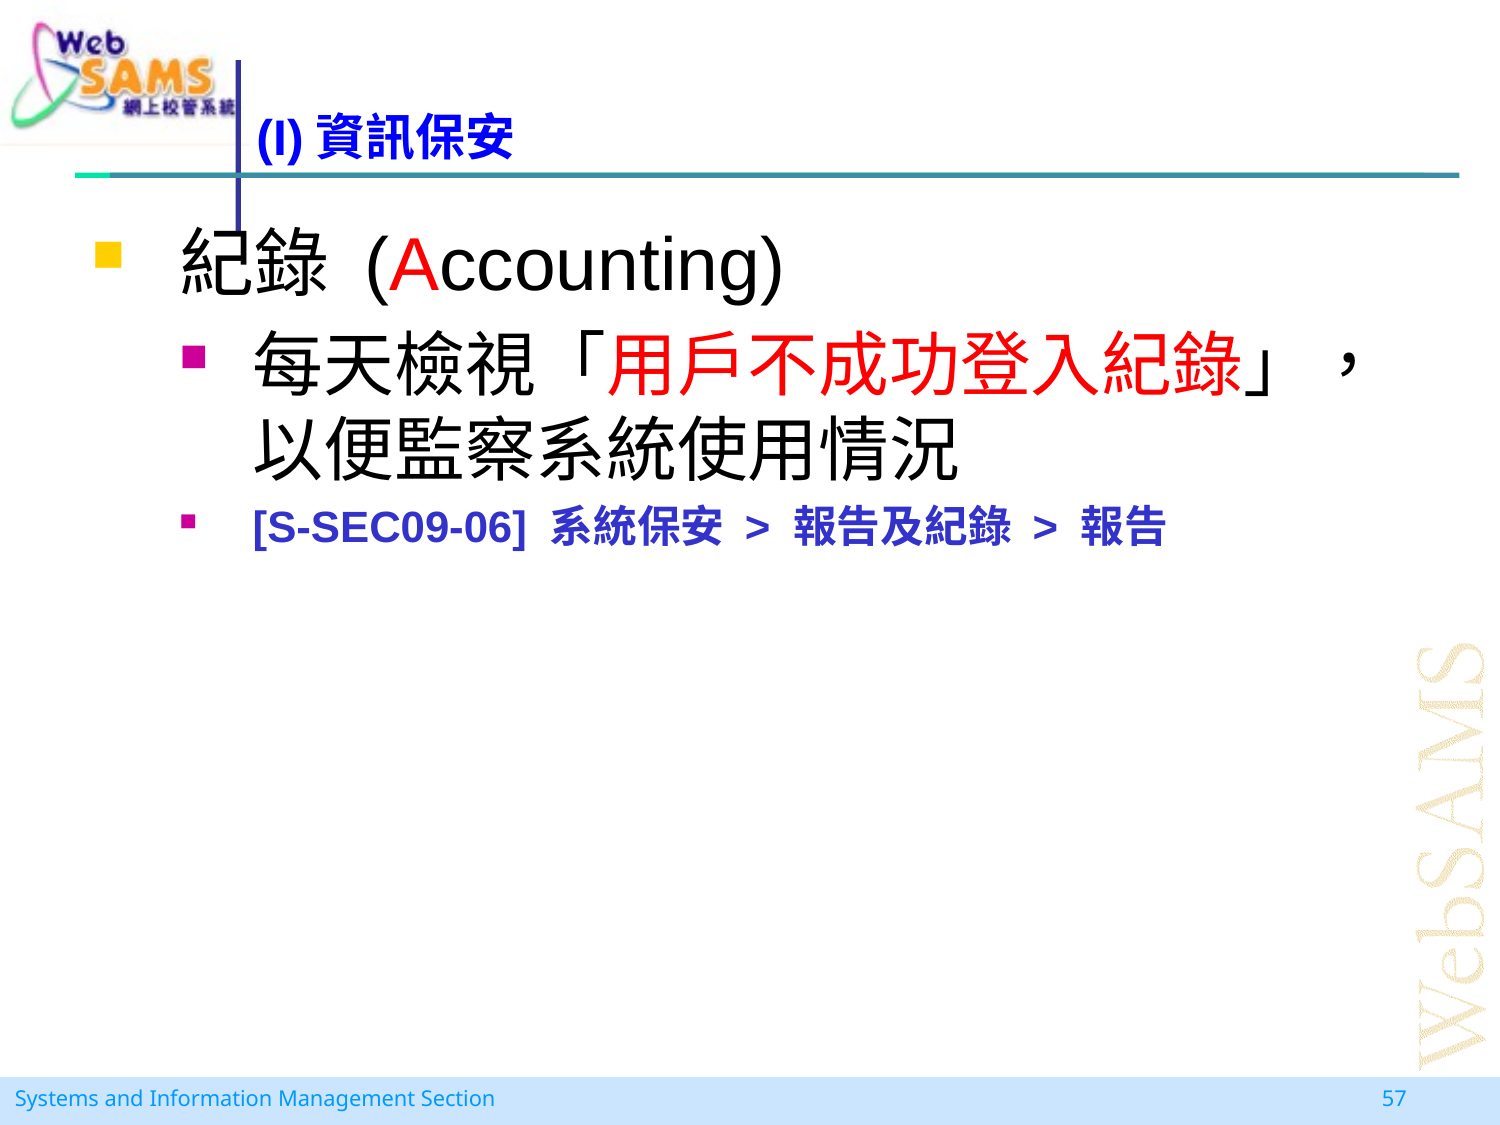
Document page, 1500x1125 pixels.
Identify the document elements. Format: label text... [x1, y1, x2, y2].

list 紀錄 (Accounting) 每天檢視「用戶不成功登入紀錄」，以便監察系統使用情況 [S-SEC09-06] 系統保安 > 報告及紀錄 > 報告 [76, 208, 1430, 998]
title (I)資訊保安 [241, 47, 1417, 173]
picture [1391, 635, 1500, 1073]
picture [0, 0, 250, 146]
